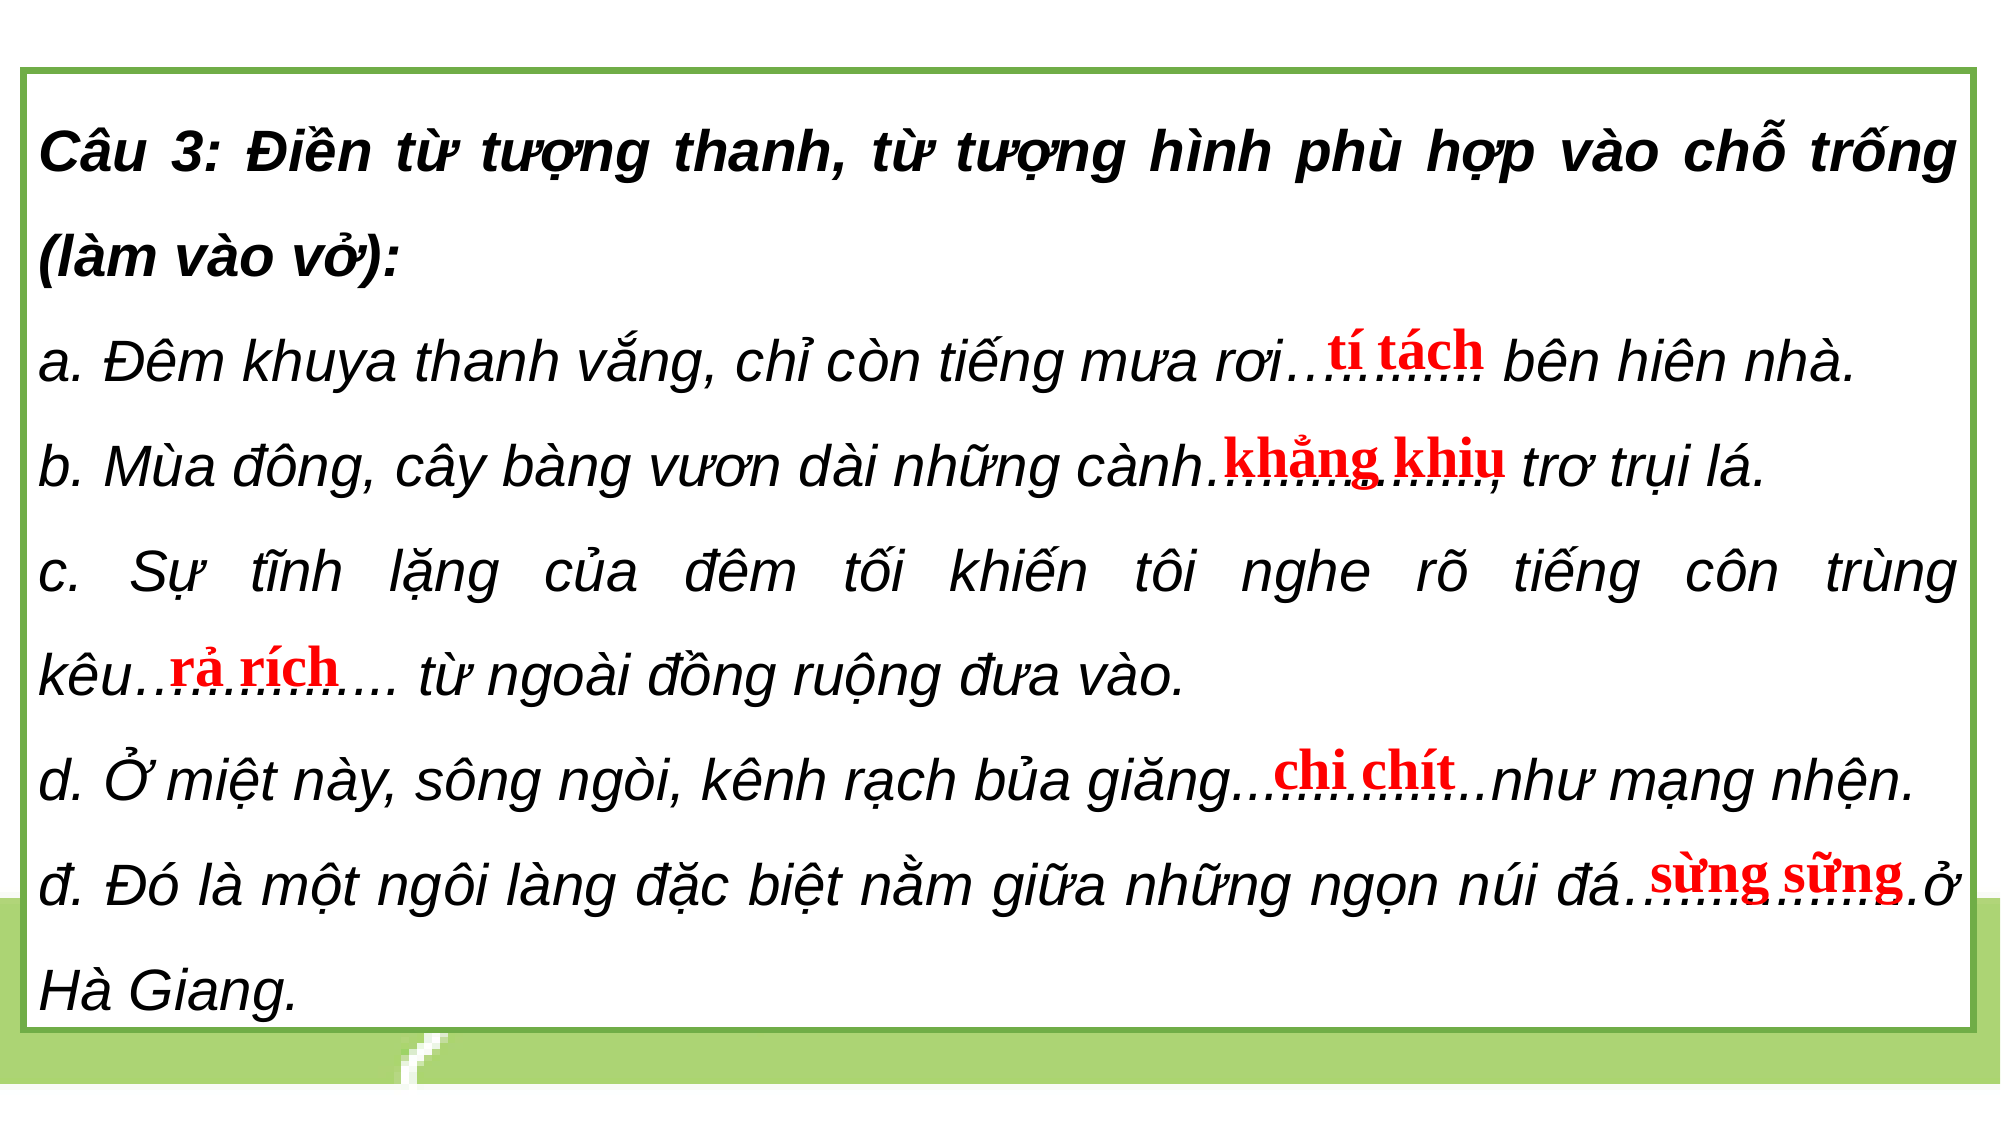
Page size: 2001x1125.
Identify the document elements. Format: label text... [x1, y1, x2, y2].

text_box rả rích [155, 620, 370, 706]
text_box chi chít [1258, 723, 1486, 809]
picture [0, 0, 2001, 1125]
text_box Câu 3: Điền từ tượng thanh, từ tượng hình phù hợp vào chỗ trống (làm vào vở): a. Đêm khuya thanh vắng, chỉ còn tiếng mưa rơi…......... bên hiên nhà. b. Mùa đông, cây bàng vươn dài những cành….............., trơ trụi lá. c. Sự tĩnh lặng của đêm tối khiến tôi nghe rõ tiếng côn trùng kêu…............. từ ngoài đồng ruộng đưa vào. d. Ở miệt này, sông ngòi, kênh rạch bủa giăng................như mạng nhện. đ. Đó là một ngôi làng đặc biệt nằm giữa những ngọn núi đá…...............ở Hà Giang. [22, 69, 1974, 1031]
text_box tí tách [1312, 304, 1500, 389]
text_box sừng sững [1635, 826, 1933, 912]
text_box khẳng khiu [1208, 412, 1523, 497]
